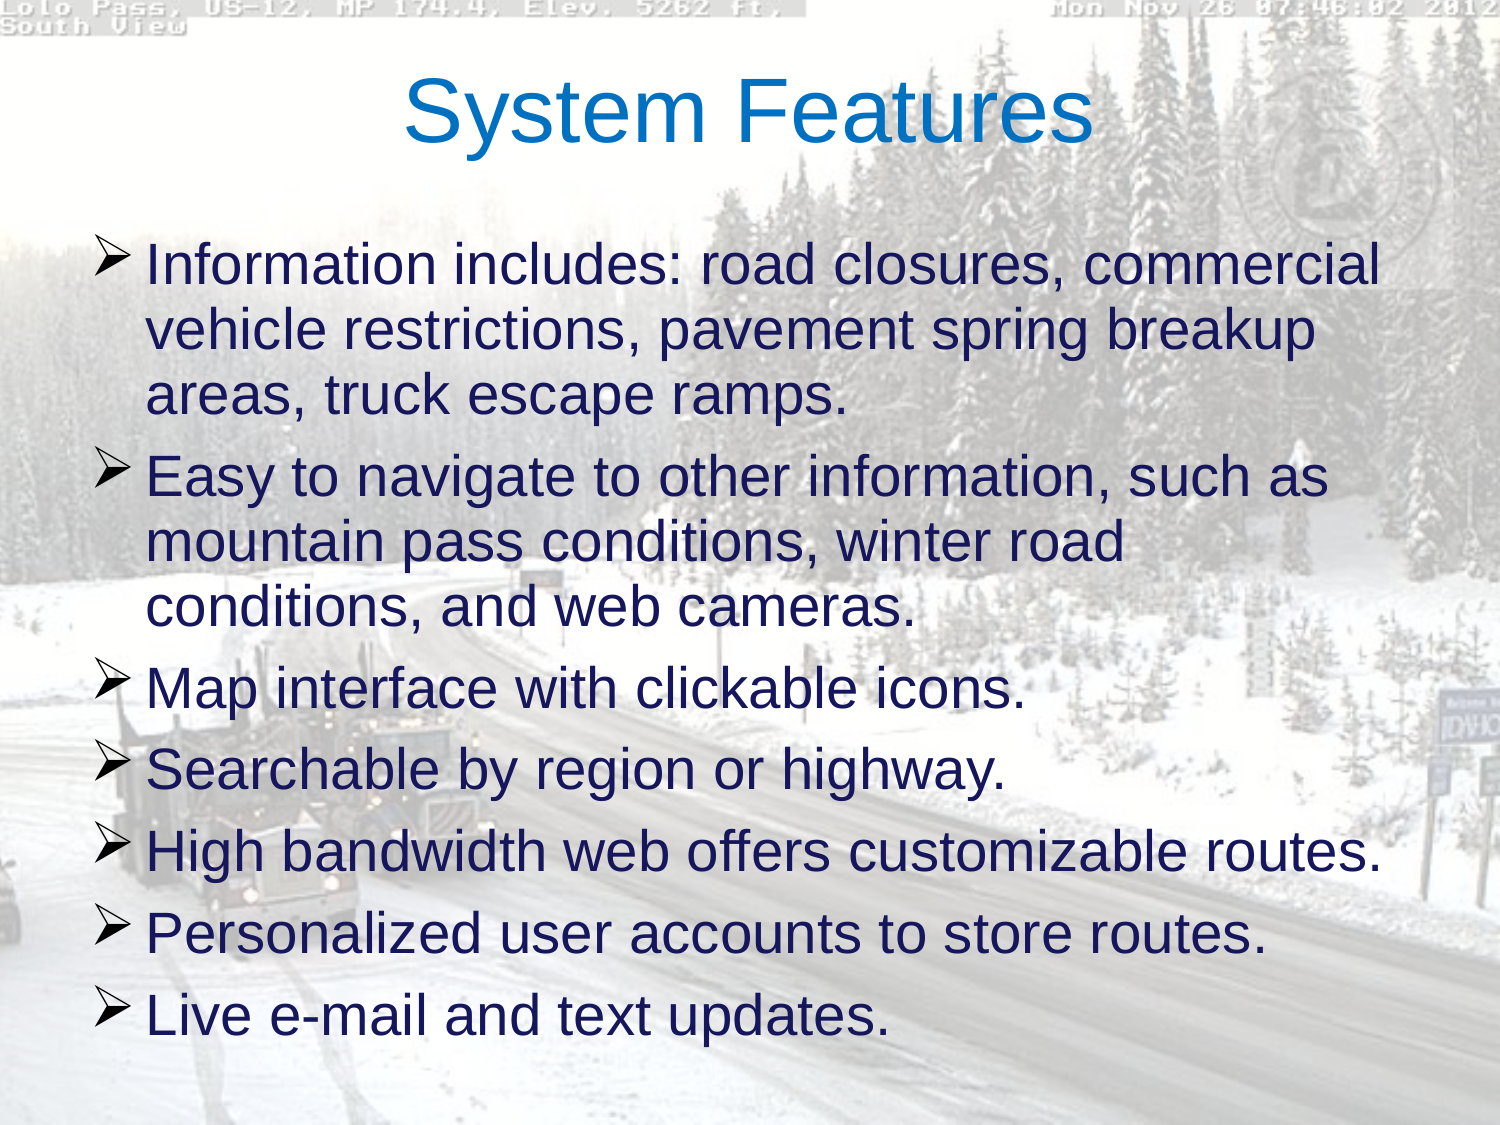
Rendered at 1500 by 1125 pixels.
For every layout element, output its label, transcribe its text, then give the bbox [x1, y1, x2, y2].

title System Features [112, 24, 1388, 224]
list Information includes: road closures, commercial vehicle restrictions, pavement spring breakup areas, truck escape ramps. Easy to navigate to other information, such as mountain pass conditions, winter road conditions, and web cameras. Map interface with clickable icons. Searchable by region or highway. High bandwidth web offers customizable routes. Personalized user accounts to store routes. Live e-mail and text updates. [75, 224, 1425, 1063]
